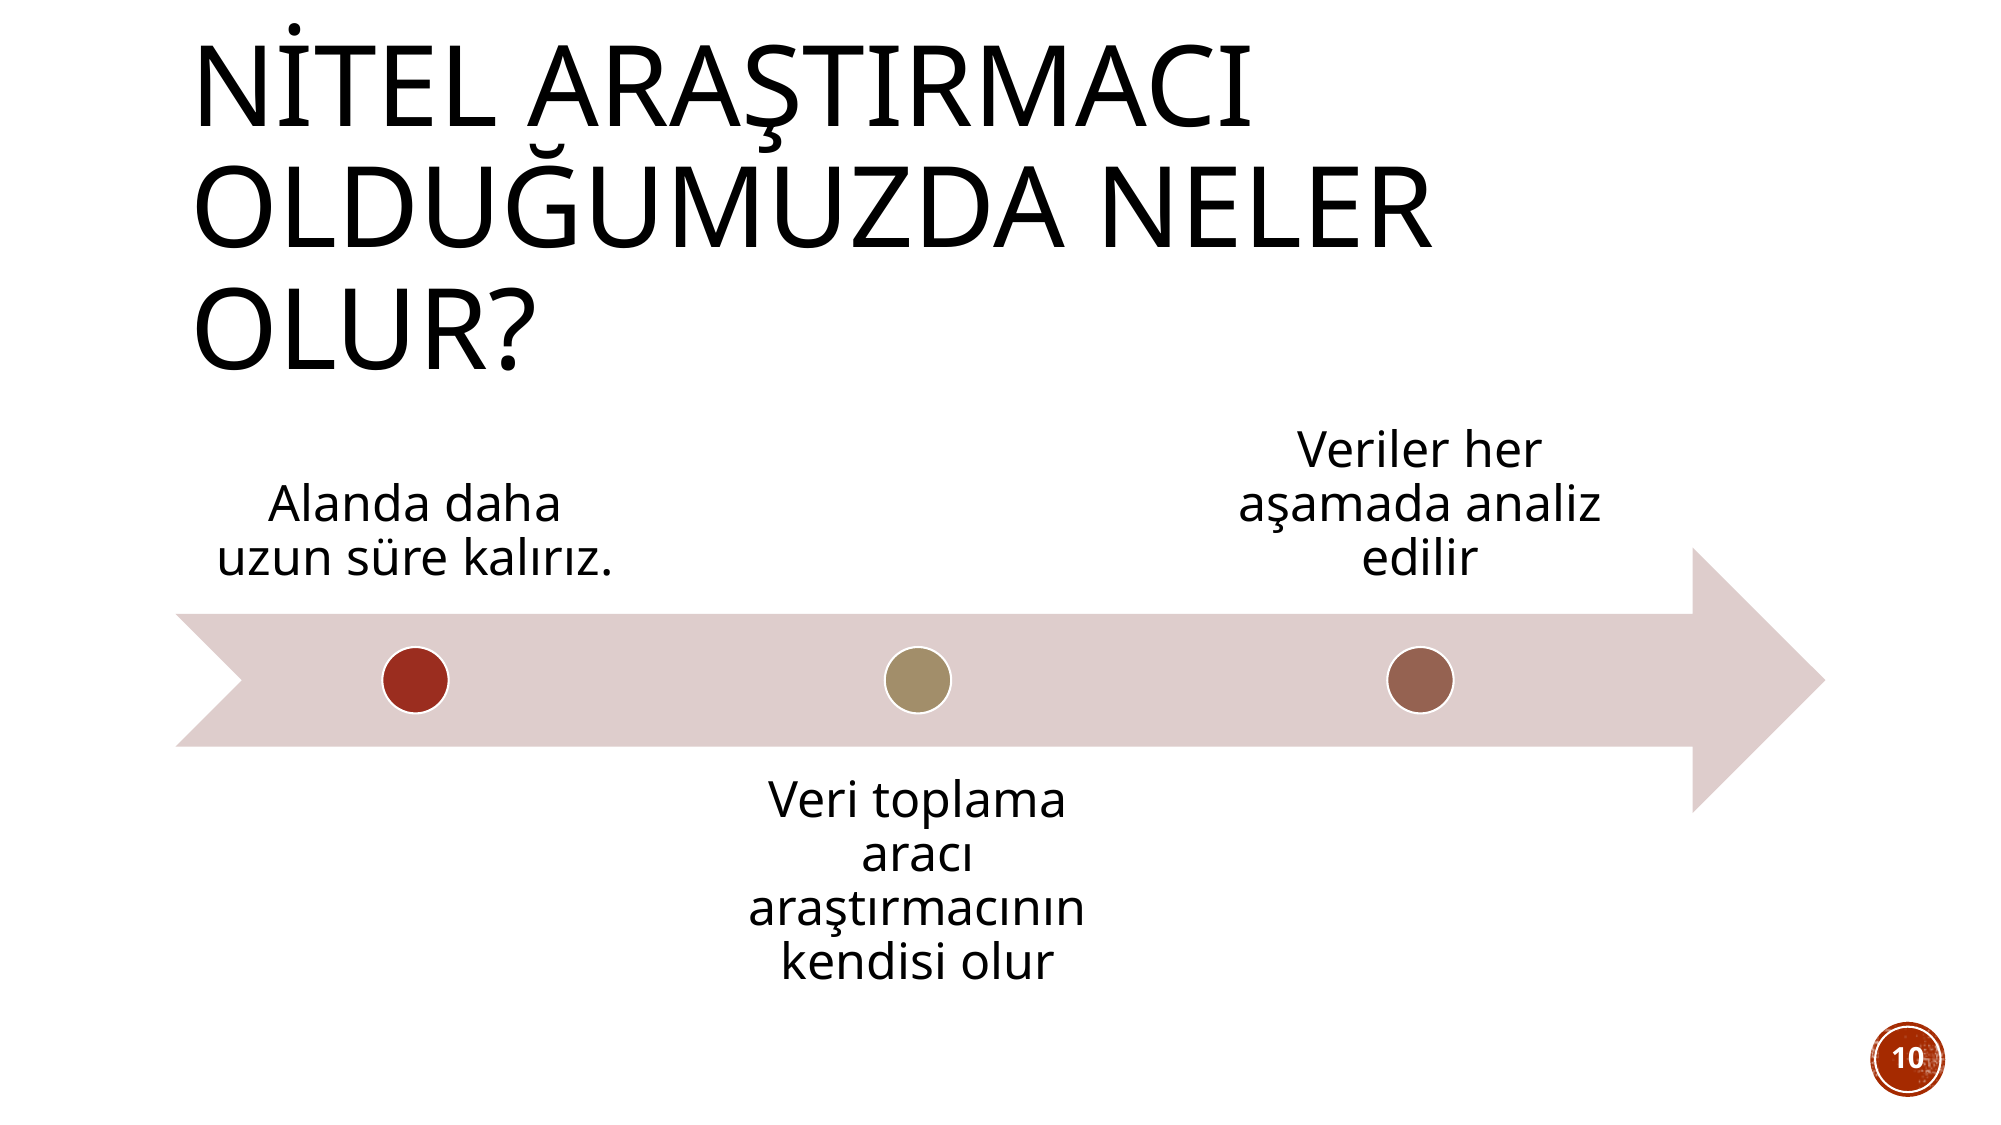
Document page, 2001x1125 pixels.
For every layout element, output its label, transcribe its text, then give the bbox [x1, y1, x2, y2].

slide_number 10 [1855, 1028, 1961, 1089]
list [181, 349, 1824, 1011]
title NİTEL ARAŞTIRMACI OLDUĞUMUZDA NELER olur? [175, 79, 1826, 344]
